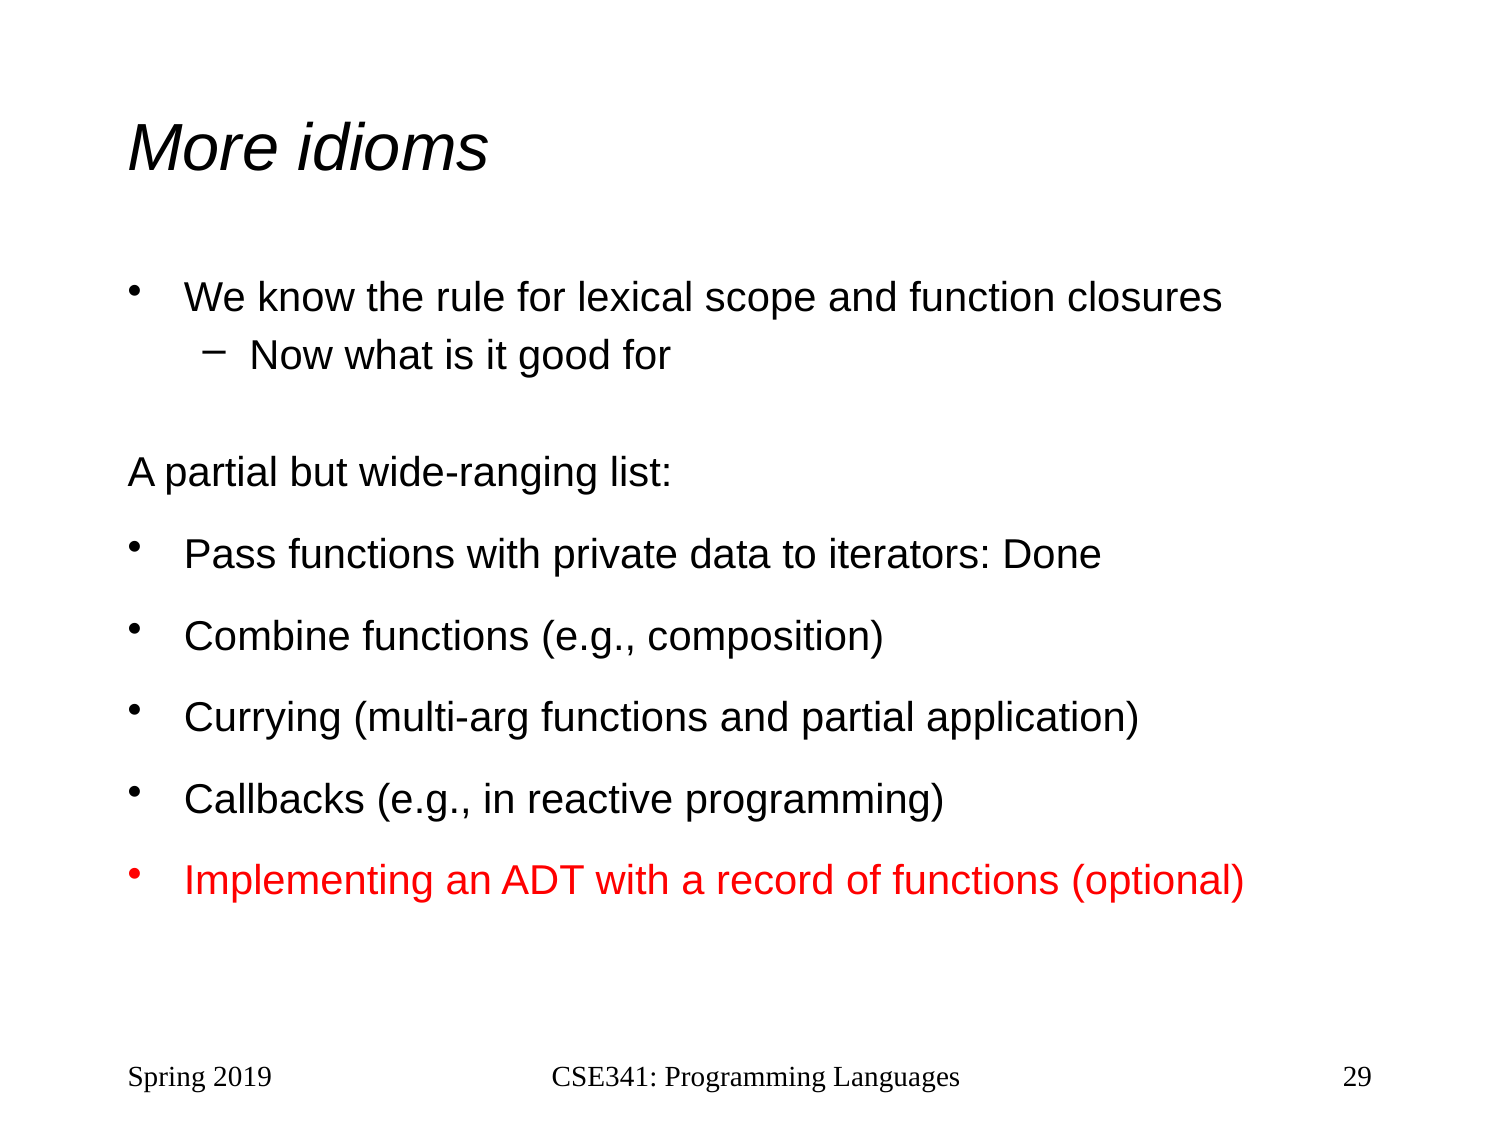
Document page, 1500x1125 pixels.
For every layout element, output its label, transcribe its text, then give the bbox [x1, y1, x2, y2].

slide_number 29 [1074, 1049, 1388, 1125]
list We know the rule for lexical scope and function closures Now what is it good for A partial but wide-ranging list: Pass functions with private data to iterators: Done Combine functions (e.g., composition) Currying (multi-arg functions and partial application) Callbacks (e.g., in reactive programming) Implementing an ADT with a record of functions (optional) [112, 262, 1388, 1001]
slide_number Spring 2019 [112, 1049, 426, 1125]
title More idioms [112, 49, 1388, 238]
footer CSE341: Programming Languages [474, 1049, 1038, 1125]
